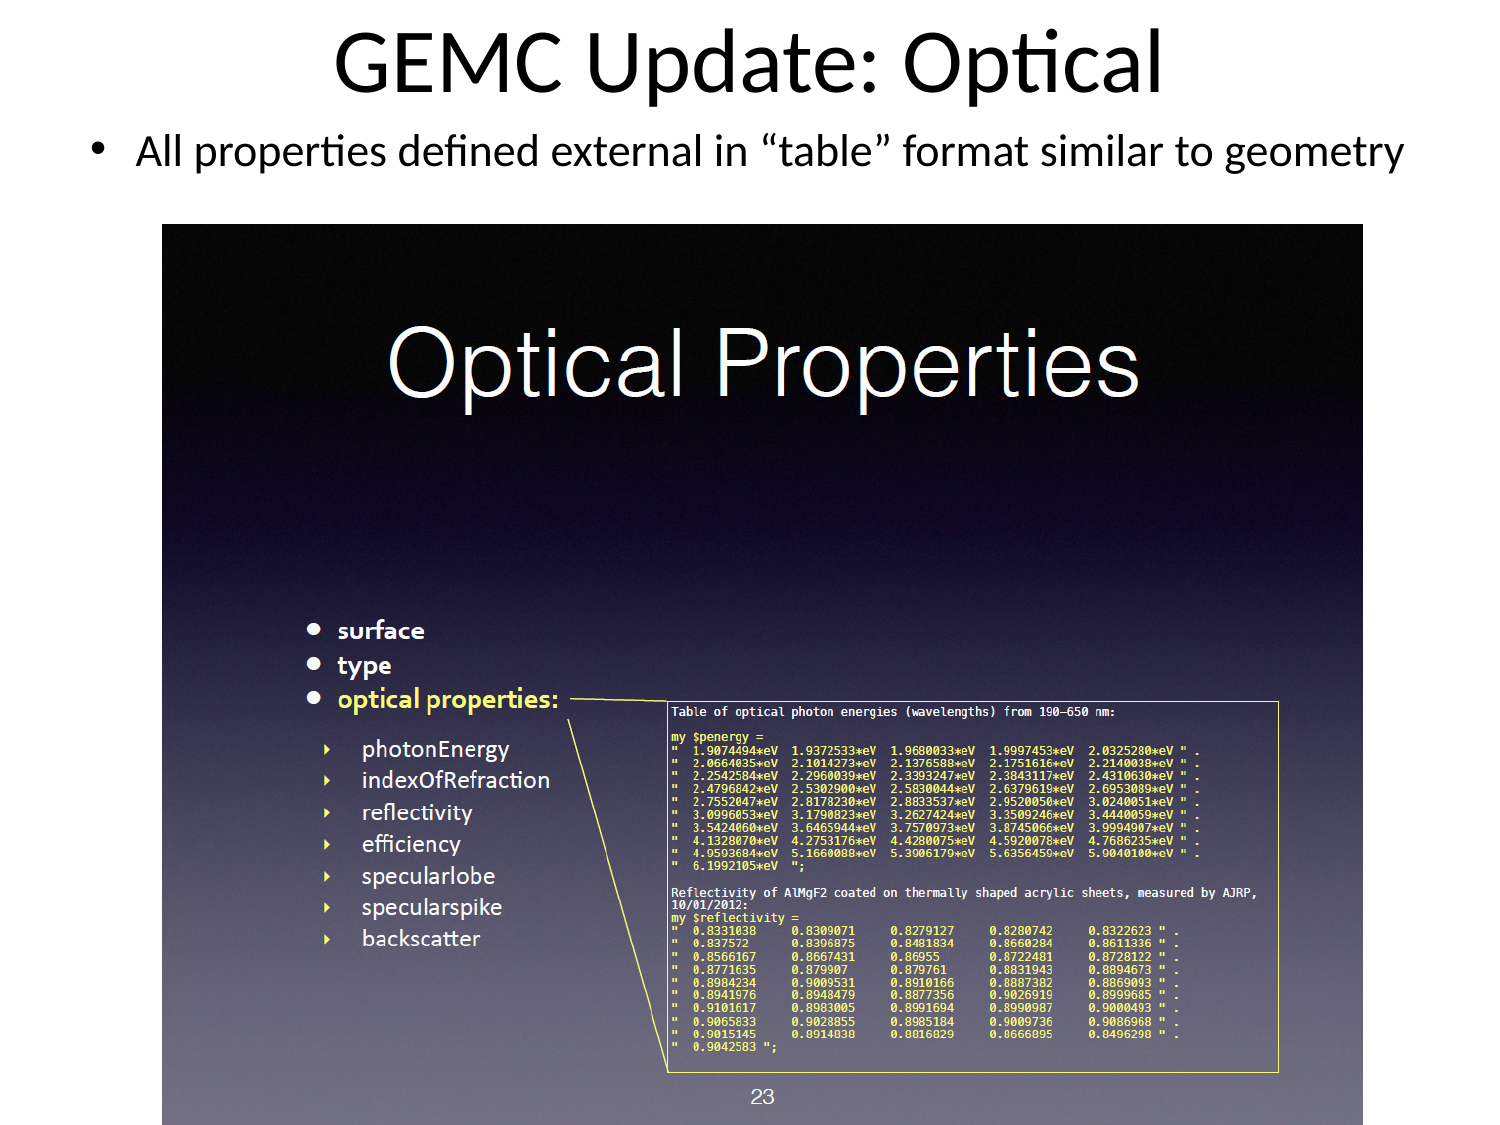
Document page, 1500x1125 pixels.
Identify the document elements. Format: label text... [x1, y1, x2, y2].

list All properties defined external in “table” format similar to geometry [75, 112, 1425, 238]
picture [162, 224, 1363, 1125]
title GEMC Update: Optical [75, 0, 1425, 112]
